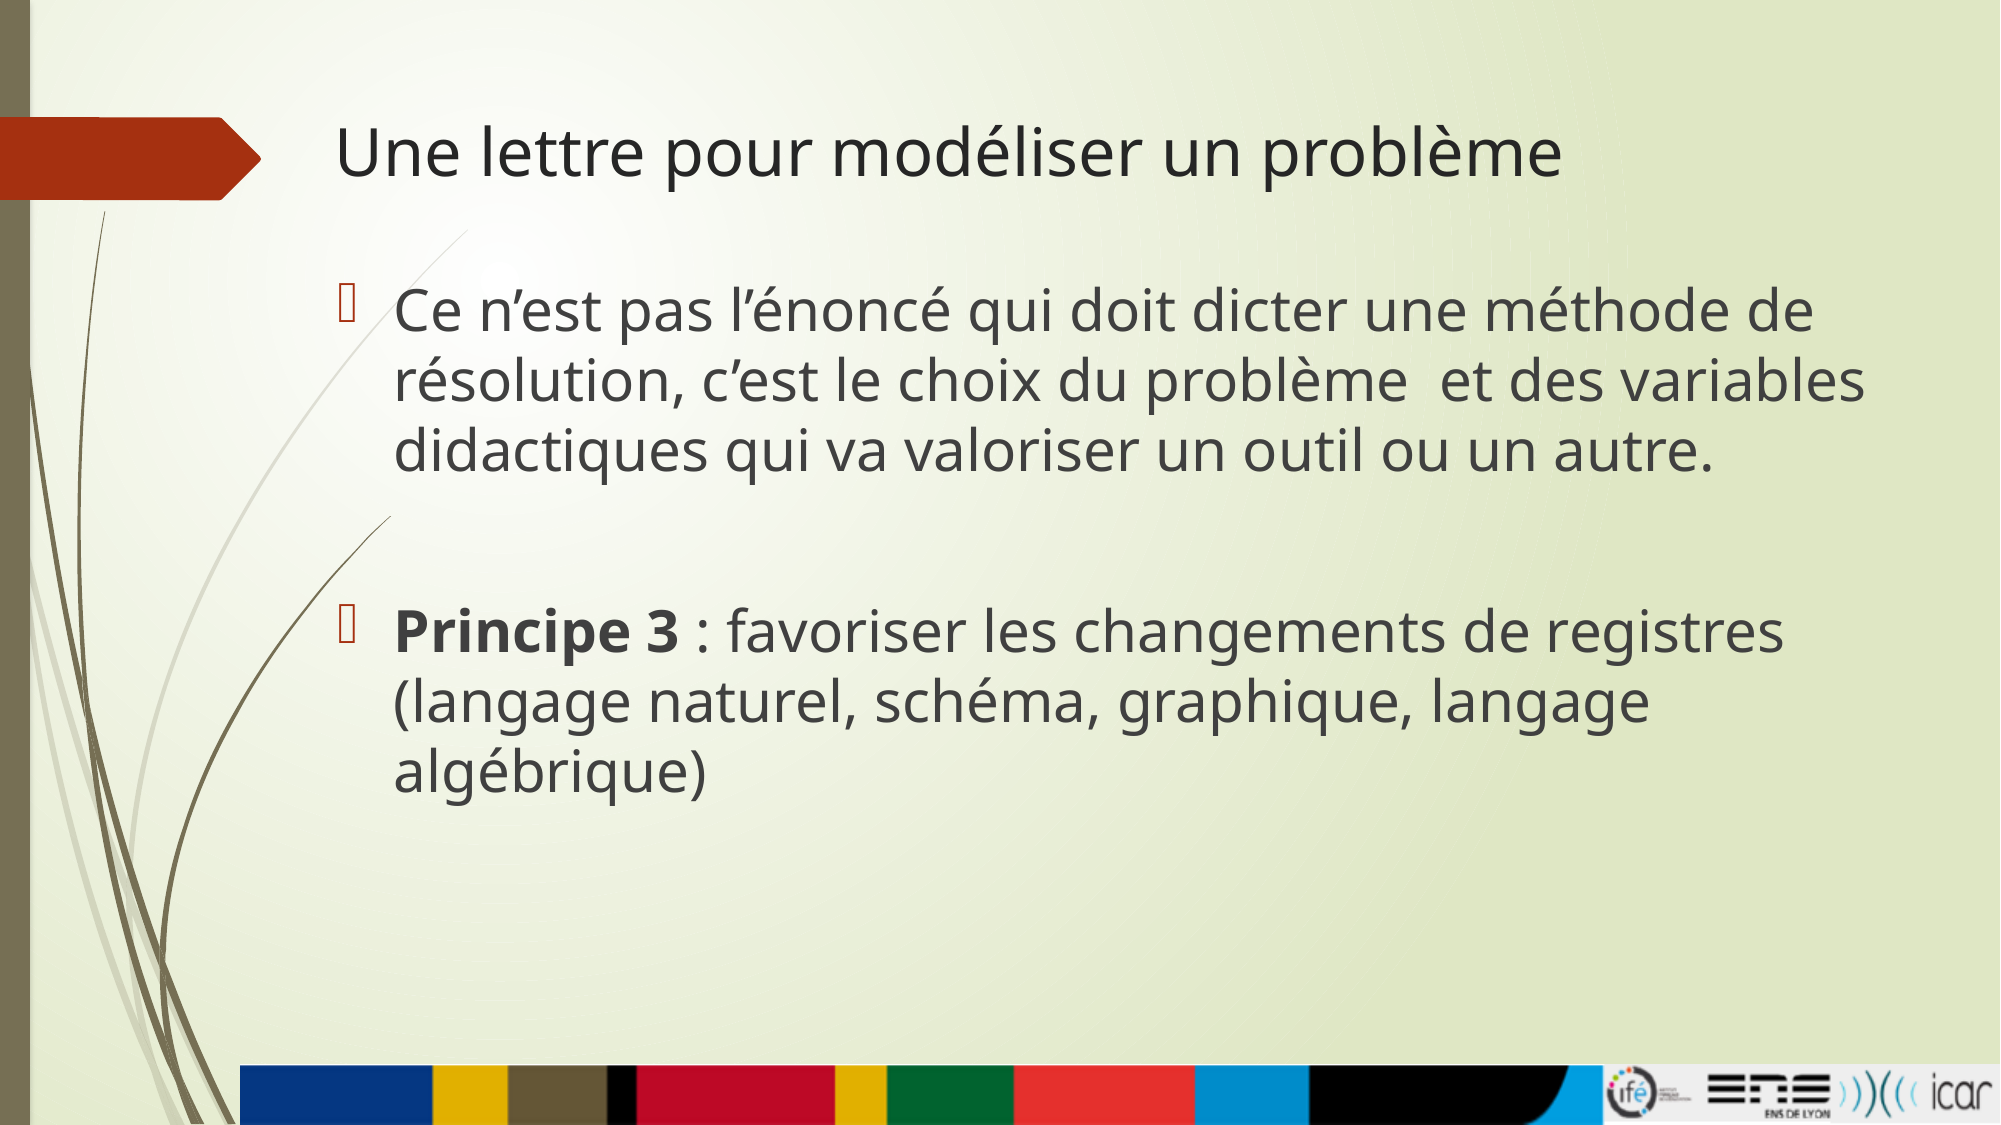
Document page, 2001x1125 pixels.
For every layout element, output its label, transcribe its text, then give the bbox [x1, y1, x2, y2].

picture [212, 1064, 2000, 1125]
list Ce n’est pas l’énoncé qui doit dicter une méthode de résolution, c’est le choix du problème et des variables didactiques qui va valoriser un outil ou un autre. Principe 3 : favoriser les changements de registres (langage naturel, schéma, graphique, langage algébrique) [337, 313, 1921, 960]
title Une lettre pour modéliser un problème [319, 102, 1973, 313]
